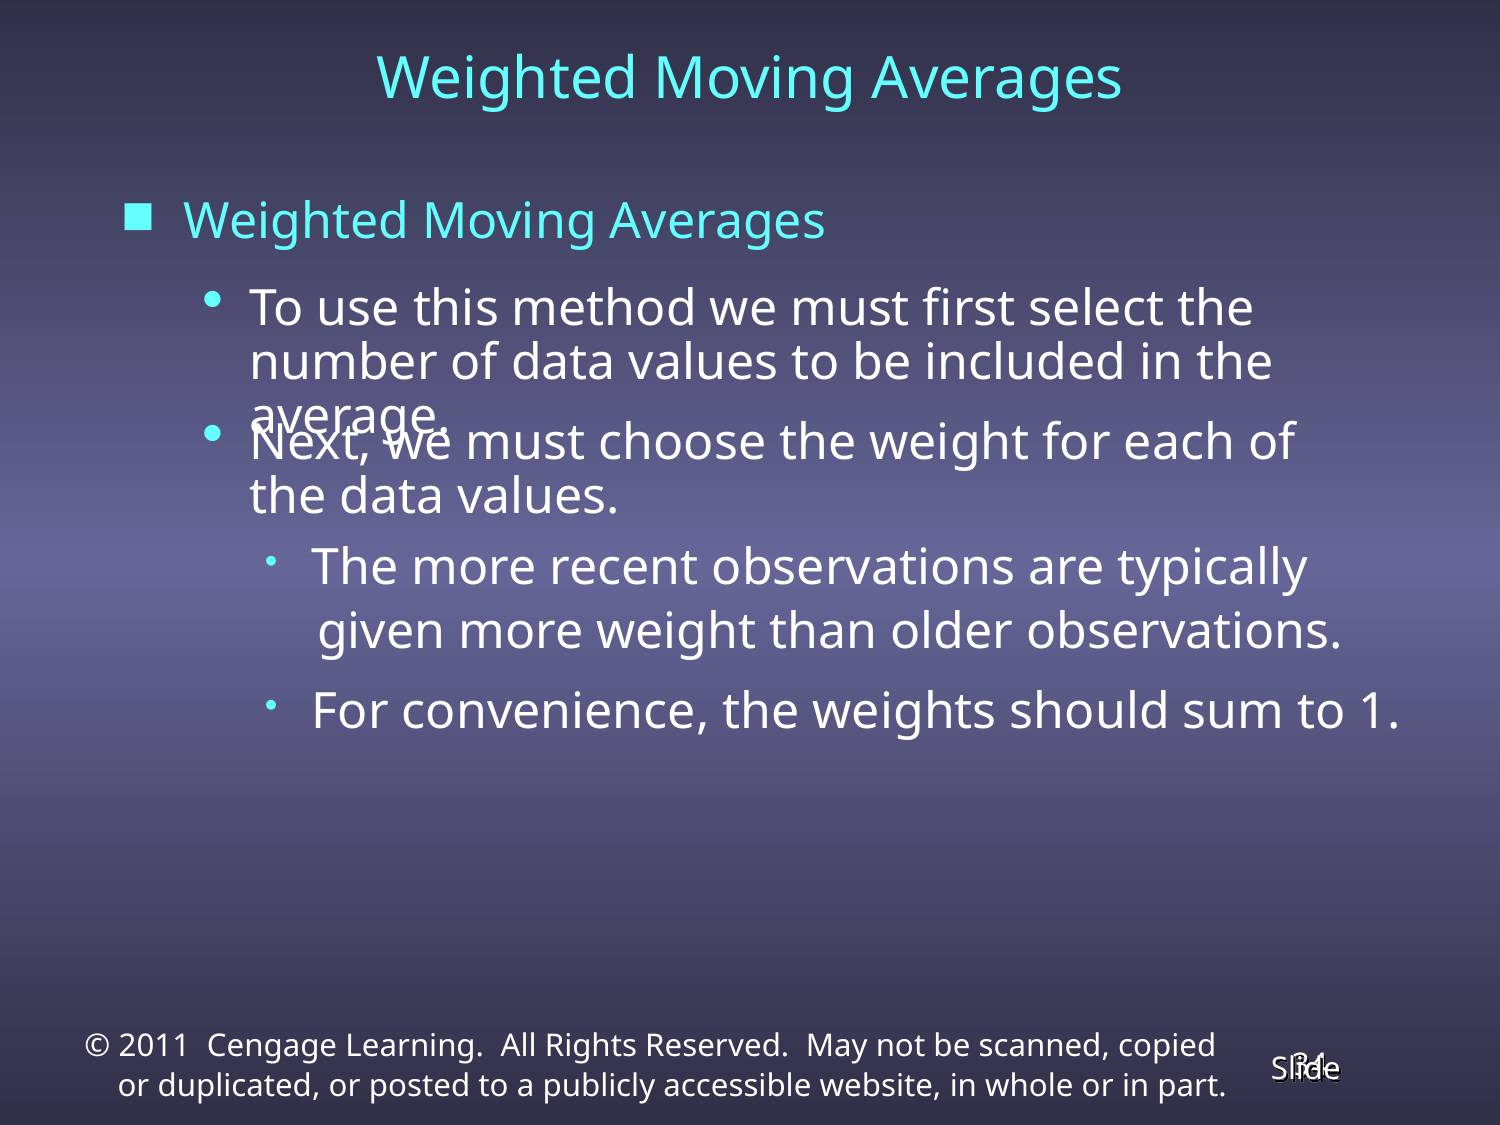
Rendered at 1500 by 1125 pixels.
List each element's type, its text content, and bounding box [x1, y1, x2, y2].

text_box Weighted Moving Averages [112, 181, 1154, 272]
text_box To use this method we must first select the number of data values to be included in the average. [112, 275, 1416, 453]
text_box For convenience, the weights should sum to 1. [175, 678, 1451, 747]
text_box Next, we must choose the weight for each of the data values. [112, 409, 1388, 540]
text_box The more recent observations are typically given more weight than older observations. [175, 534, 1451, 665]
title Weighted Moving Averages [111, 8, 1388, 143]
